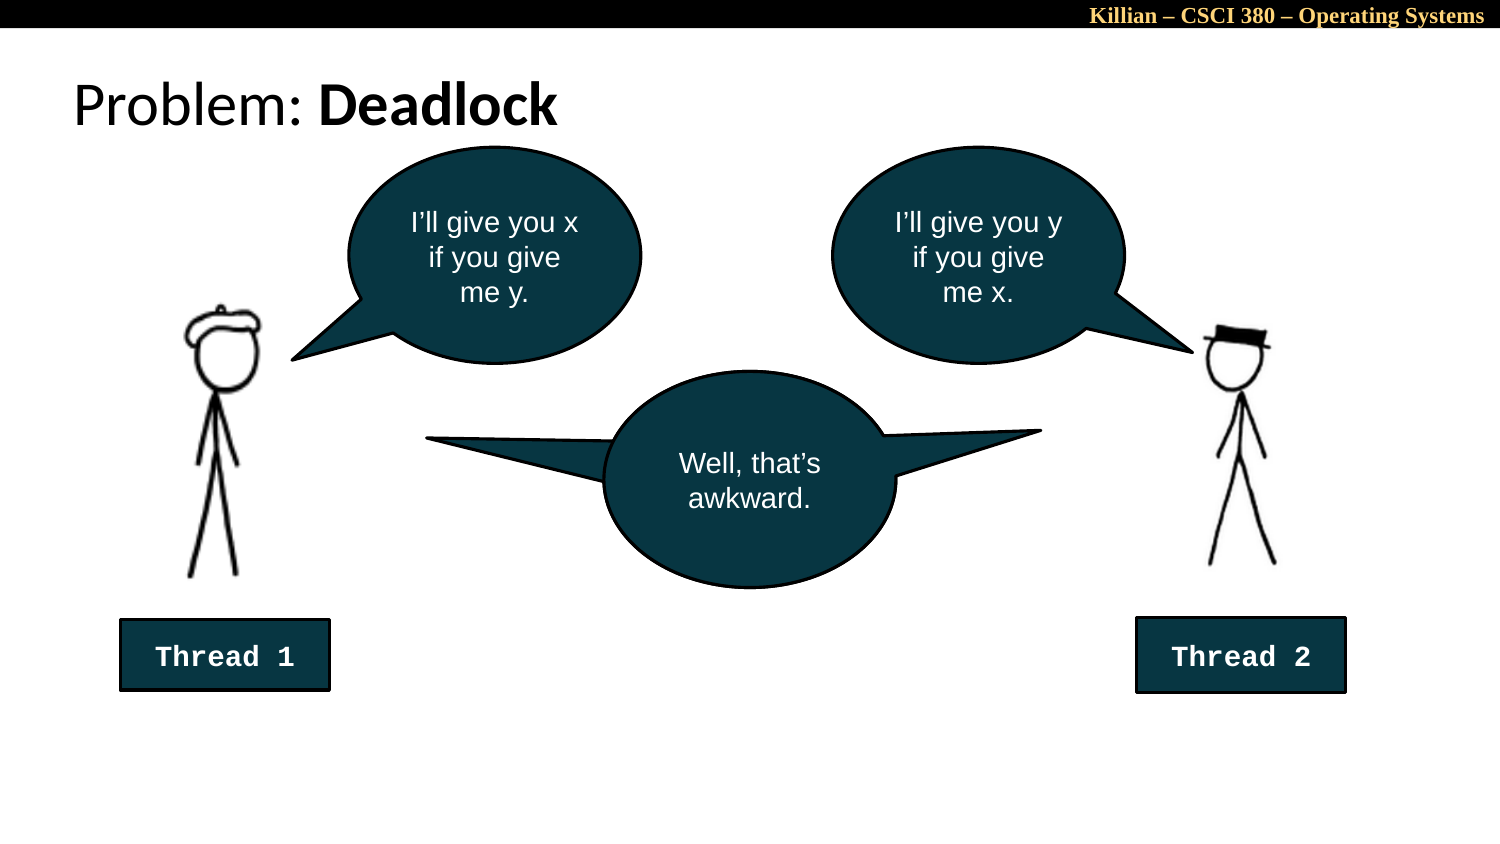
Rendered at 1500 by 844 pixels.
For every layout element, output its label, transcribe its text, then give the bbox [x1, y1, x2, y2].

text_box I’ll give you x if you give me y. [291, 147, 641, 364]
picture [182, 296, 268, 588]
text_box [426, 437, 613, 482]
text_box I’ll give you y if you give me x. [832, 147, 1193, 364]
text_box Thread 2 [1136, 617, 1346, 693]
text_box Well, that’s awkward. [603, 371, 1041, 588]
text_box Thread 1 [120, 619, 330, 691]
title Problem: Deadlock [58, 53, 1304, 148]
picture [1198, 311, 1284, 574]
